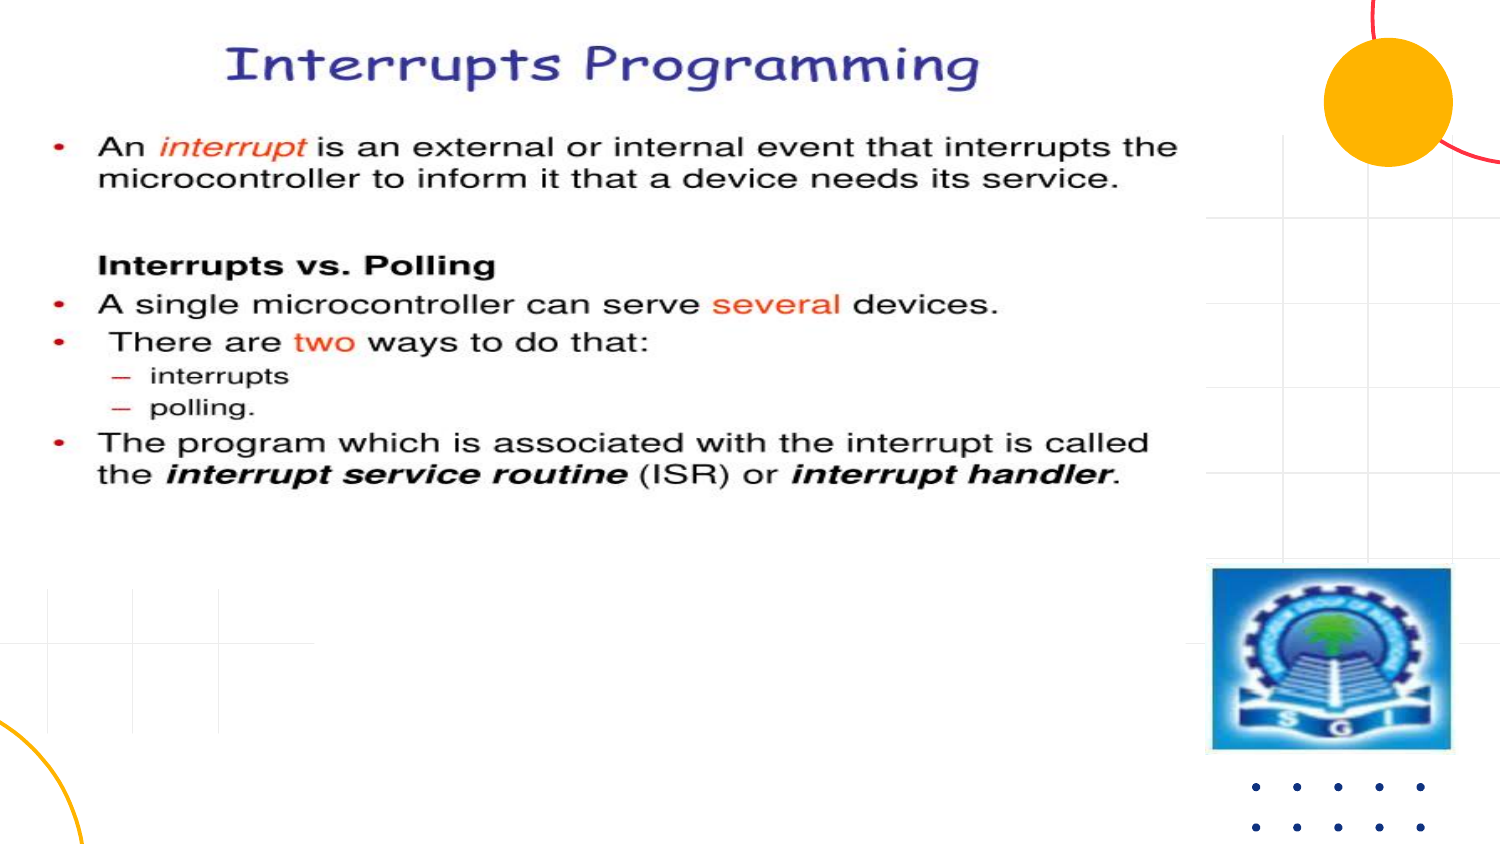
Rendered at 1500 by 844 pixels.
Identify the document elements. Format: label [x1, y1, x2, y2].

picture [0, 0, 1459, 755]
